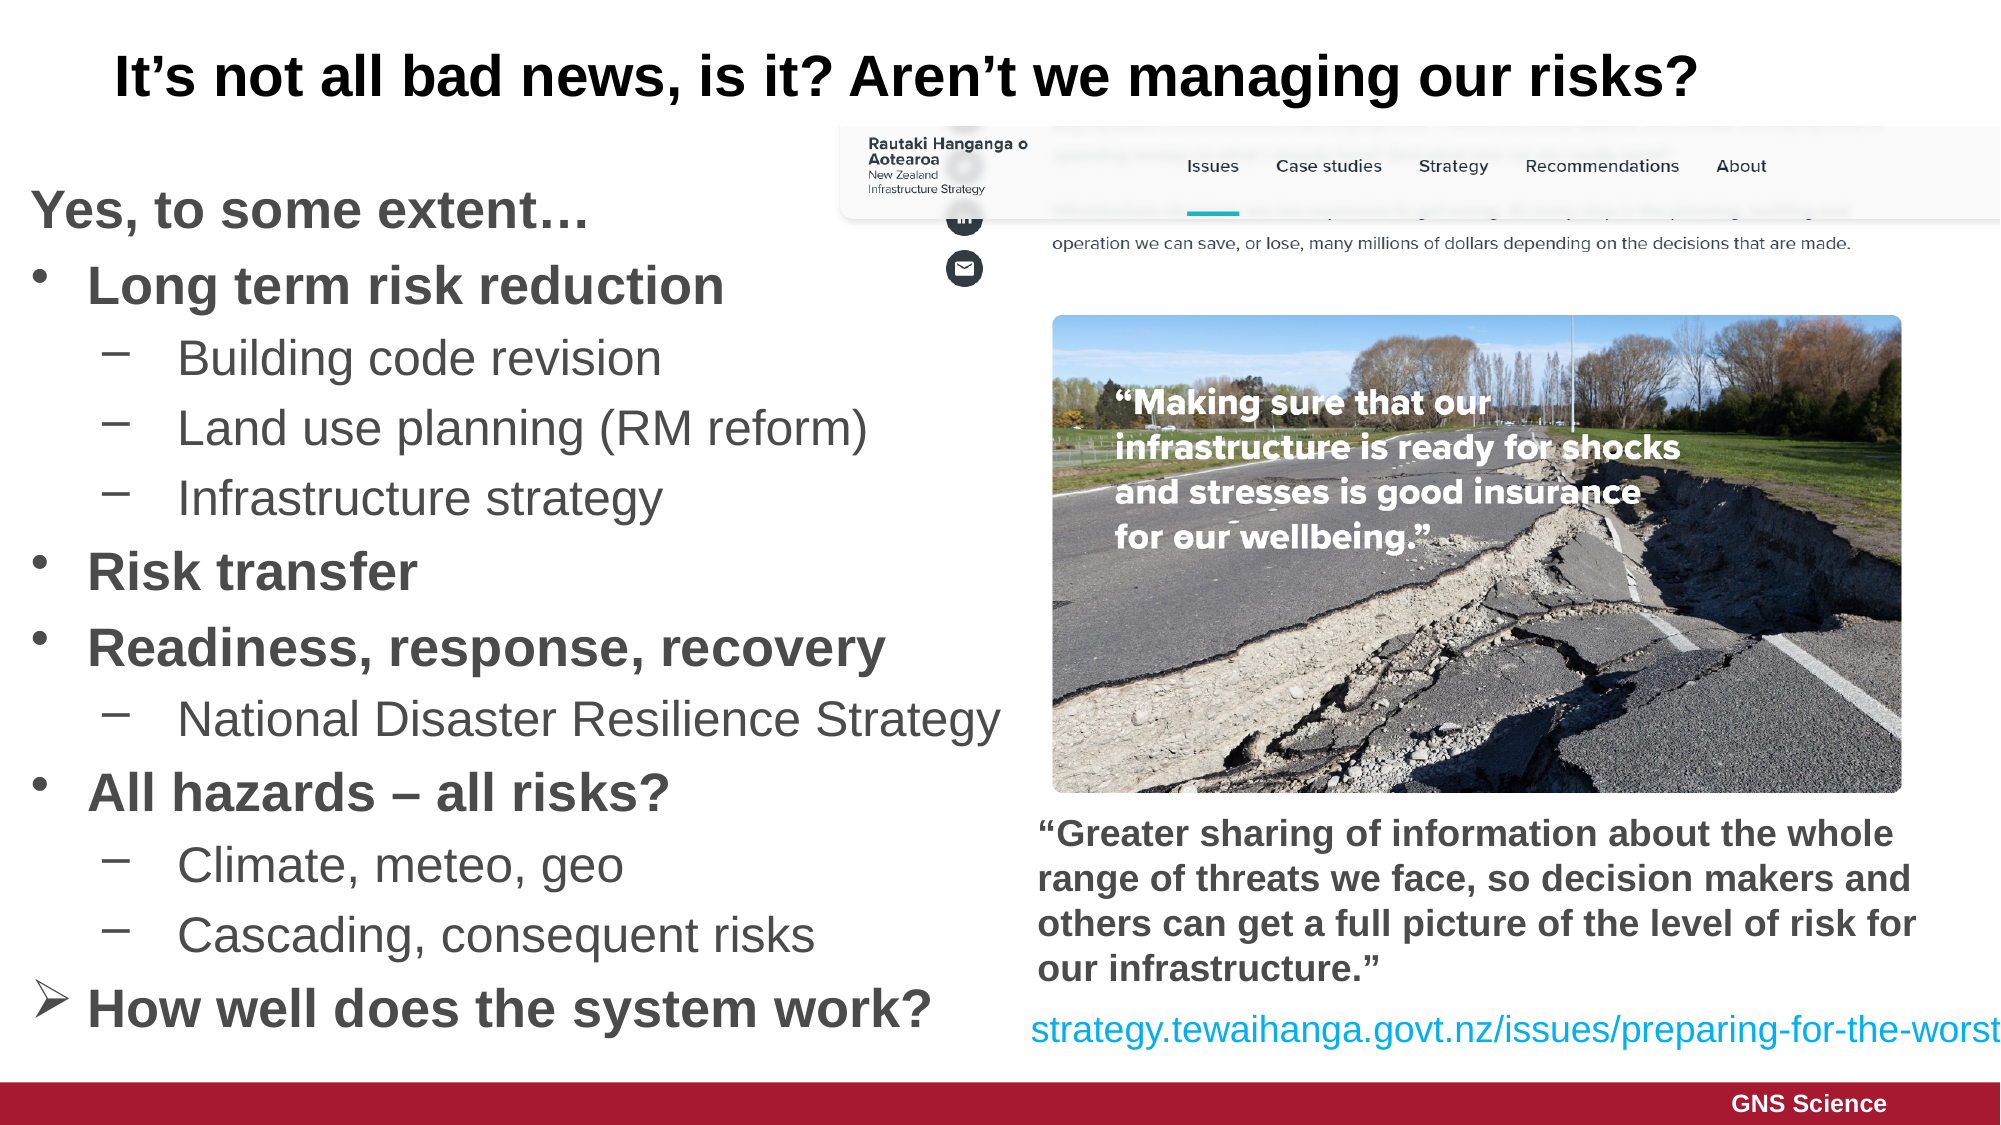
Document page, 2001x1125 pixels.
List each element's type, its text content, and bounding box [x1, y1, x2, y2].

list Yes, to some extent… Long term risk reduction Building code revision Land use planning (RM reform) Infrastructure strategy Risk transfer Readiness, response, recovery National Disaster Resilience Strategy All hazards – all risks? Climate, meteo, geo Cascading, consequent risks How well does the system work? [15, 167, 1022, 910]
text_box “Greater sharing of information about the whole range of threats we face, so decision makers and others can get a full picture of the level of risk for our infrastructure.” [1022, 842, 1935, 996]
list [828, 126, 2000, 835]
title It’s not all bad news, is it? Aren’t we managing our risks? [99, 0, 1900, 167]
text_box strategy.tewaihanga.govt.nz/issues/preparing-for-the-worst [1016, 998, 2000, 1058]
